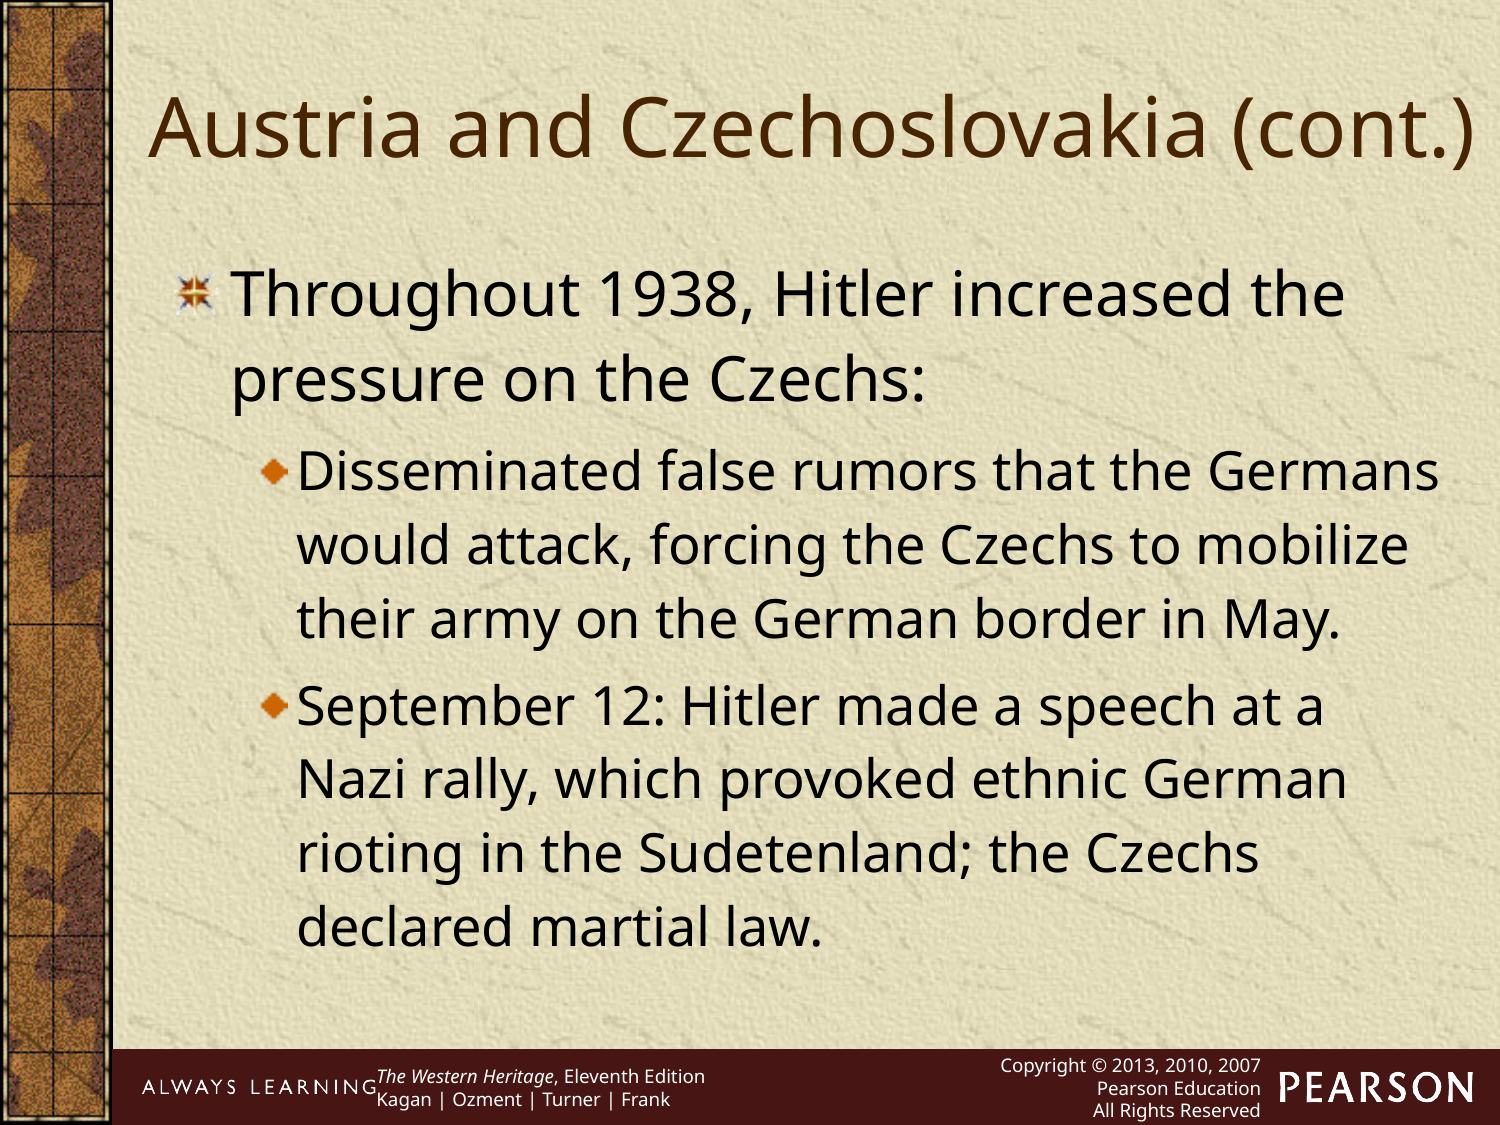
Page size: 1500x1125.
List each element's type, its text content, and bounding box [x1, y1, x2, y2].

title Austria and Czechoslovakia (cont.) [136, 11, 1488, 238]
picture [0, 0, 1500, 1125]
list Throughout 1938, Hitler increased the pressure on the Czechs: Disseminated false rumors that the Germans would attack, forcing the Czechs to mobilize their army on the German border in May. September 12: Hitler made a speech at a Nazi rally, which provoked ethnic German rioting in the Sudetenland; the Czechs declared martial law. [173, 249, 1450, 1026]
